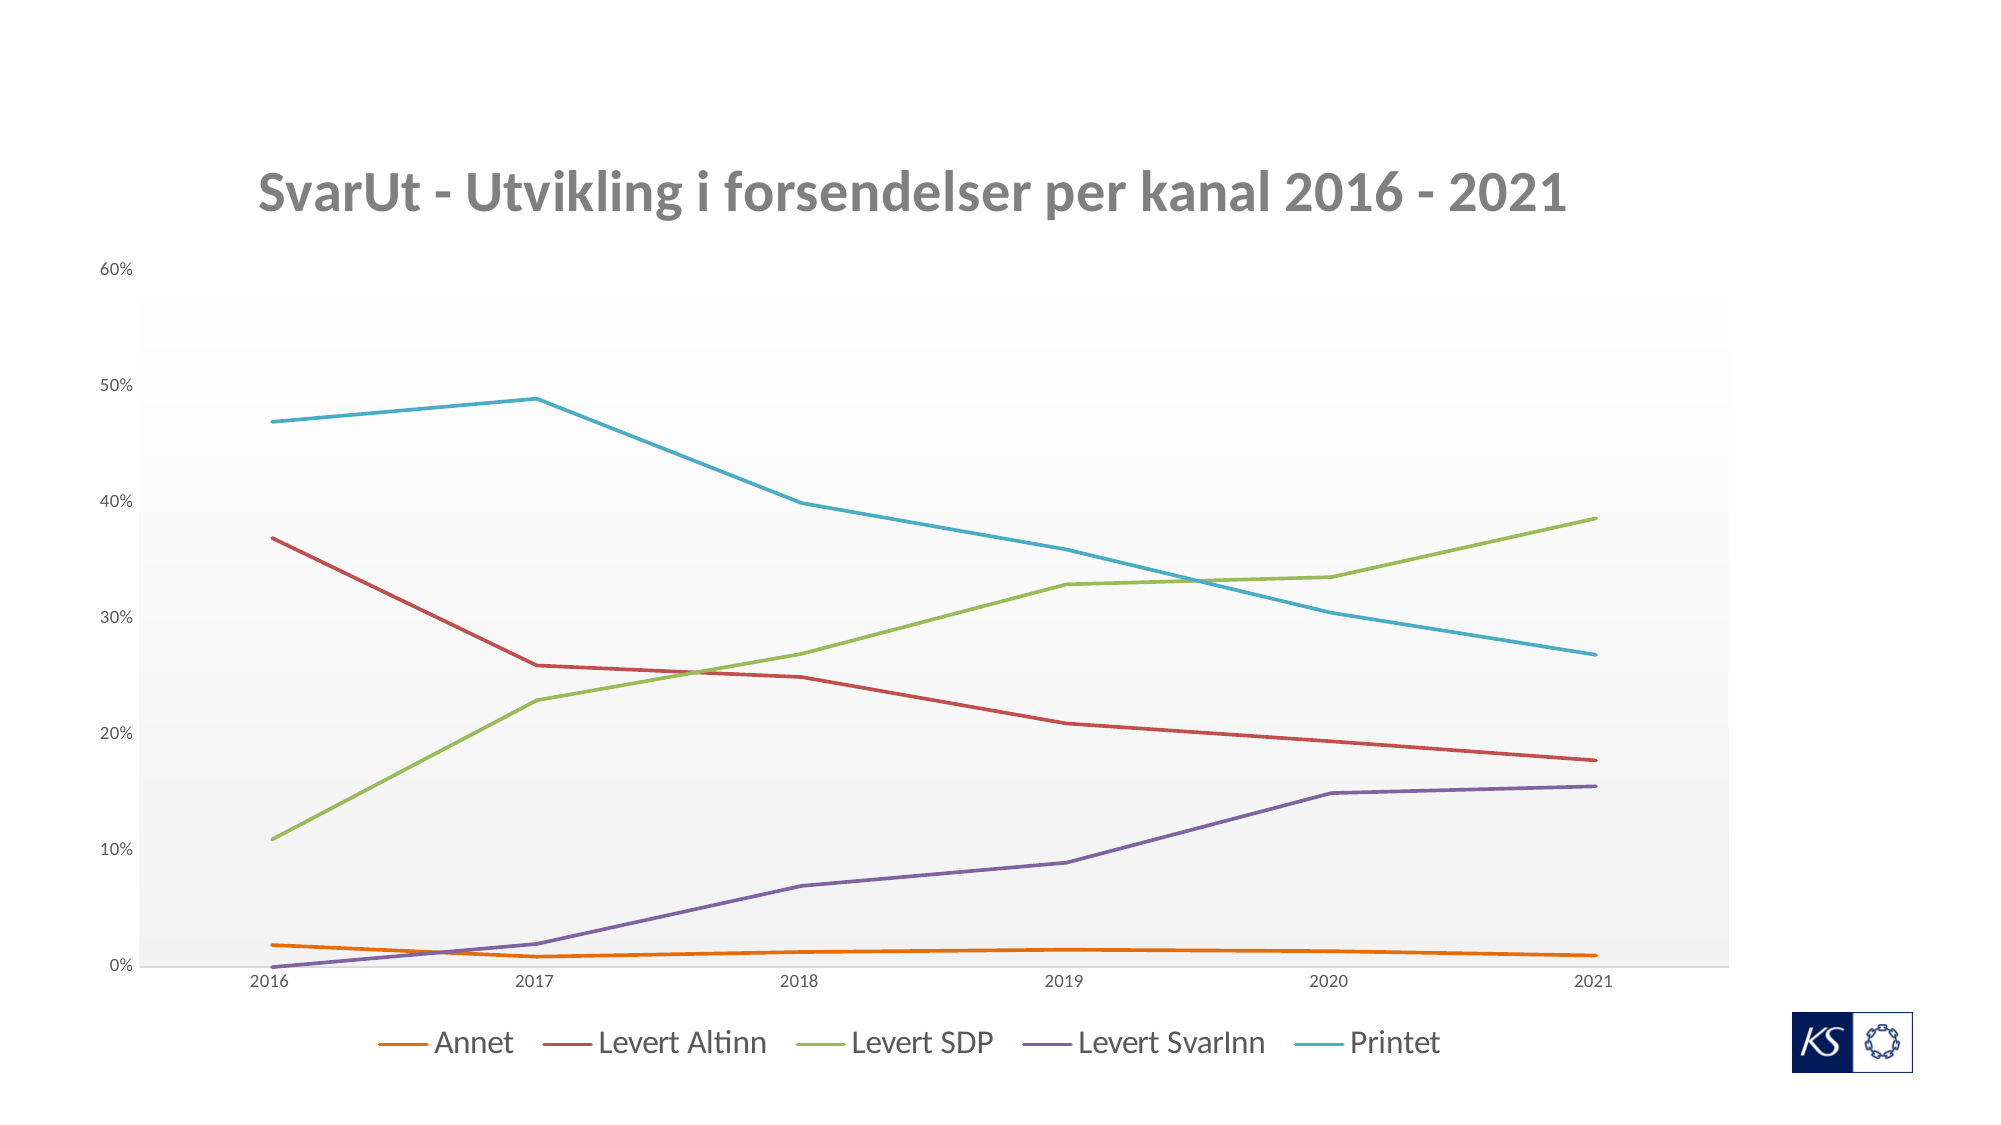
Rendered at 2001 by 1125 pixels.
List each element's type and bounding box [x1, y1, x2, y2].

picture [1792, 1012, 1913, 1073]
chart [65, 122, 1763, 1068]
